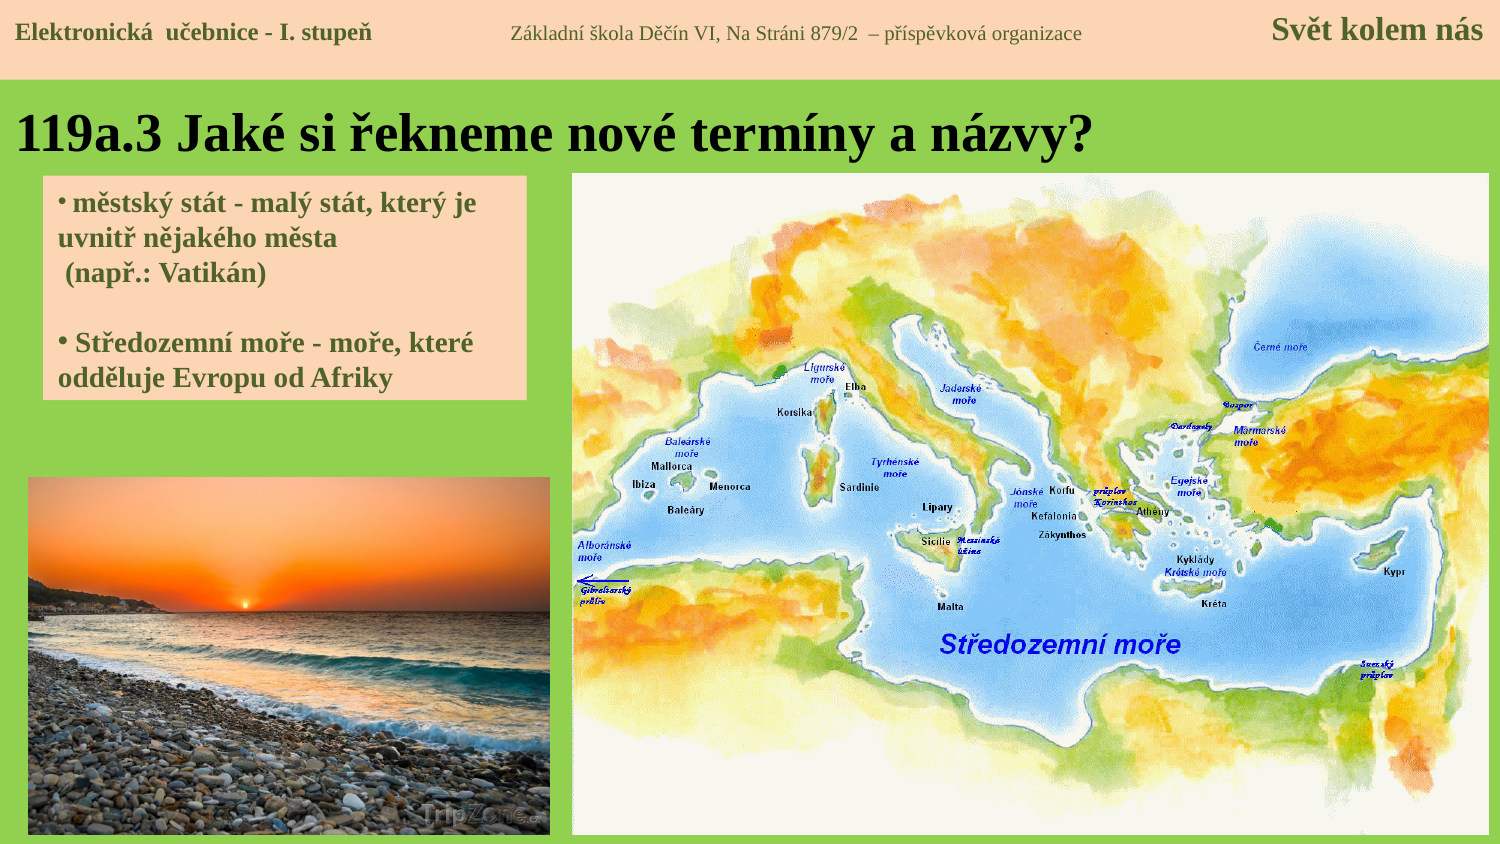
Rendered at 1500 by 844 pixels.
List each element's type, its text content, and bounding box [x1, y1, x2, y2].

picture [572, 173, 1489, 835]
text_box Elektronická učebnice - I. stupeň Základní škola Děčín VI, Na Stráni 879/2 – příspěvková organizace Svět kolem nás [0, 0, 1500, 80]
text_box městský stát - malý stát, který je uvnitř nějakého města (např.: Vatikán) Středozemní moře - moře, které odděluje Evropu od Afriky [43, 175, 527, 401]
picture [28, 477, 550, 835]
title 119a.3 Jaké si řekneme nové termíny a názvy? [0, 80, 1176, 179]
